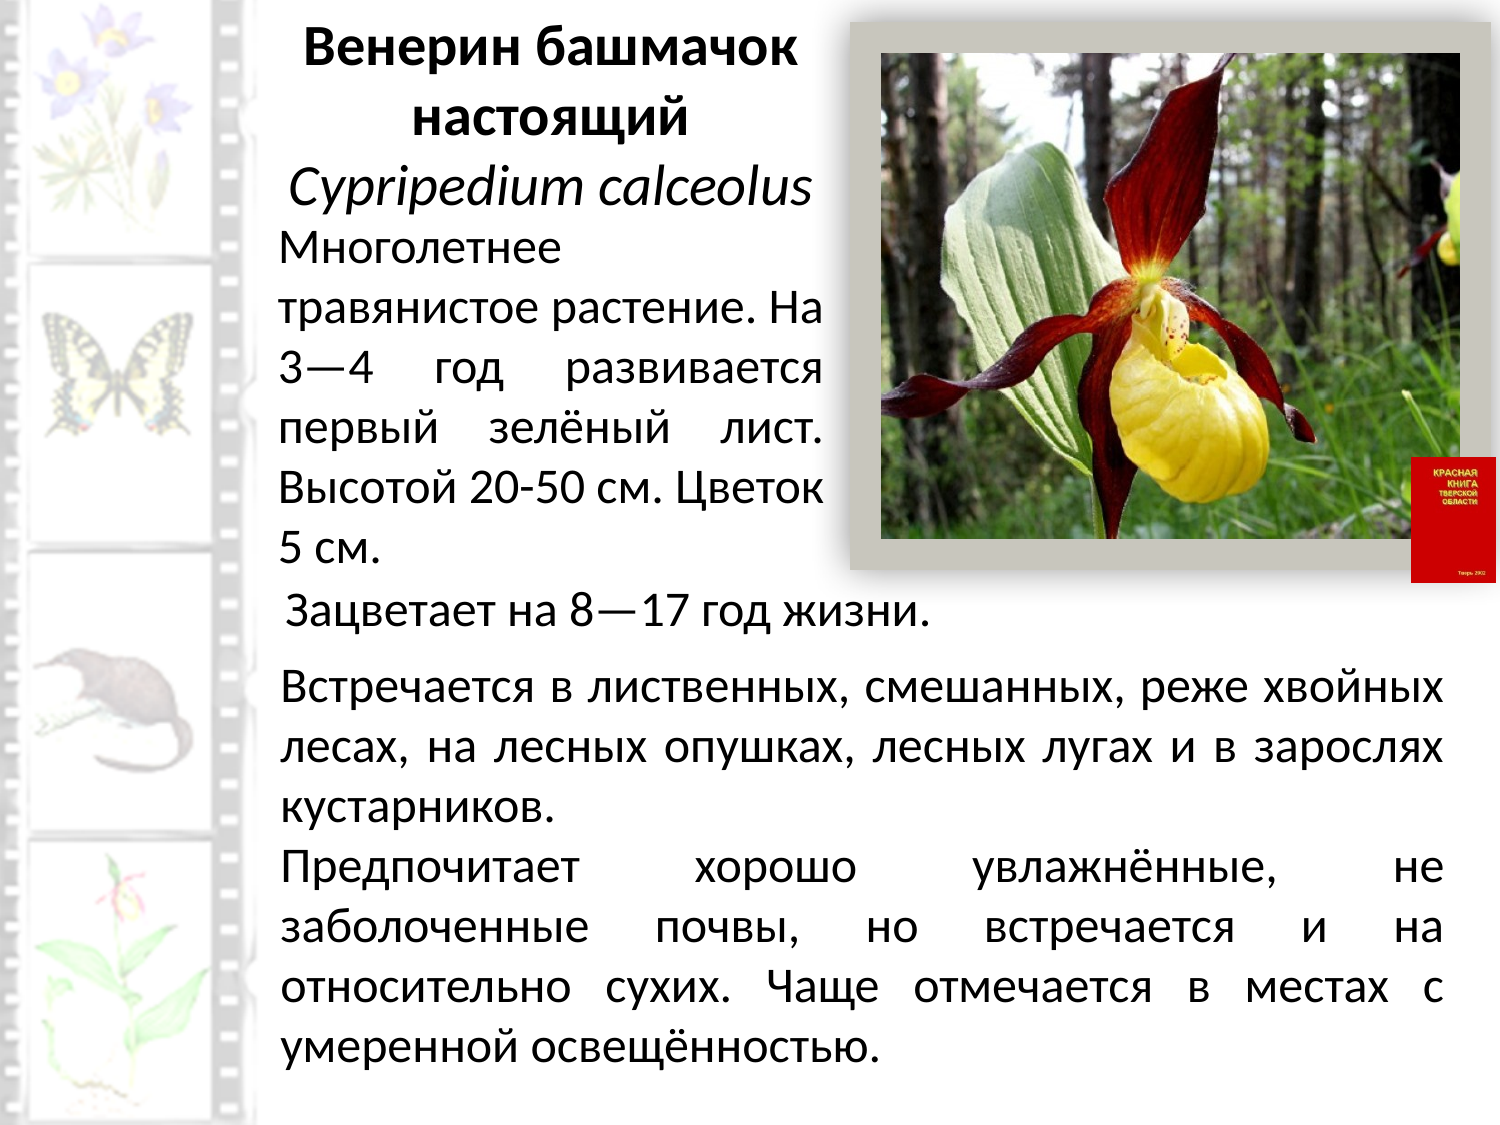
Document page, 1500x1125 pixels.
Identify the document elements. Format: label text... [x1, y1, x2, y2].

picture [0, 0, 1500, 1125]
text_box Встречается в лиственных, смешанных, реже хвойных лесах, на лесных опушках, лесных лугах и в зарослях кустарников. Предпочитает хорошо увлажнённые, не заболоченные почвы, но встречается и на относительно сухих. Чаще отмечается в местах с умеренной освещённостью. [265, 645, 1460, 1080]
text_box Венерин башмачок настоящий Cypripedium calceolus [263, 0, 839, 205]
text_box Многолетнее травянистое растение. На 3—4 год развивается первый зелёный лист. Высотой 20-50 см. Цветок 5 см. [263, 205, 839, 701]
text_box Зацветает на 8—17 год жизни. [270, 569, 1412, 645]
